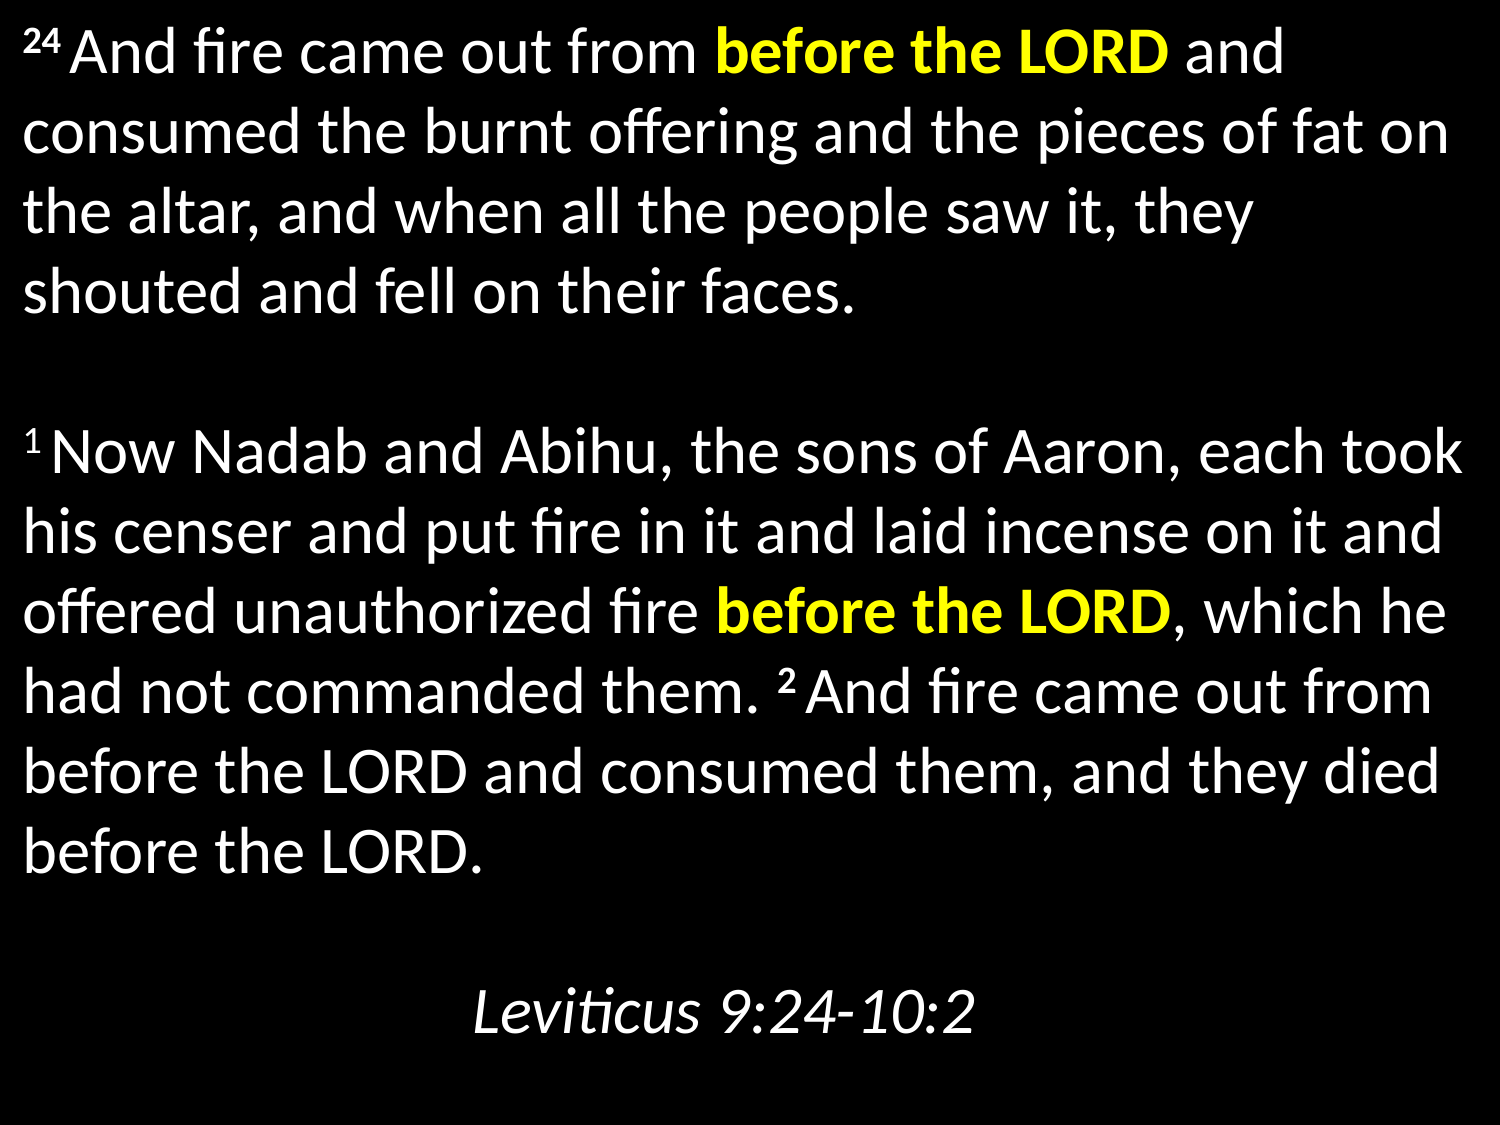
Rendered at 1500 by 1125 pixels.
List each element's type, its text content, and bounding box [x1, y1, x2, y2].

text_box 24 And fire came out from before the Lord and consumed the burnt offering and the pieces of fat on the altar, and when all the people saw it, they shouted and fell on their faces. 1 Now Nadab and Abihu, the sons of Aaron, each took his censer and put fire in it and laid incense on it and offered unauthorized fire before the Lord, which he had not commanded them. 2 And fire came out from before the Lord and consumed them, and they died before the Lord. Leviticus 9:24-10:2 [7, 0, 1493, 1055]
